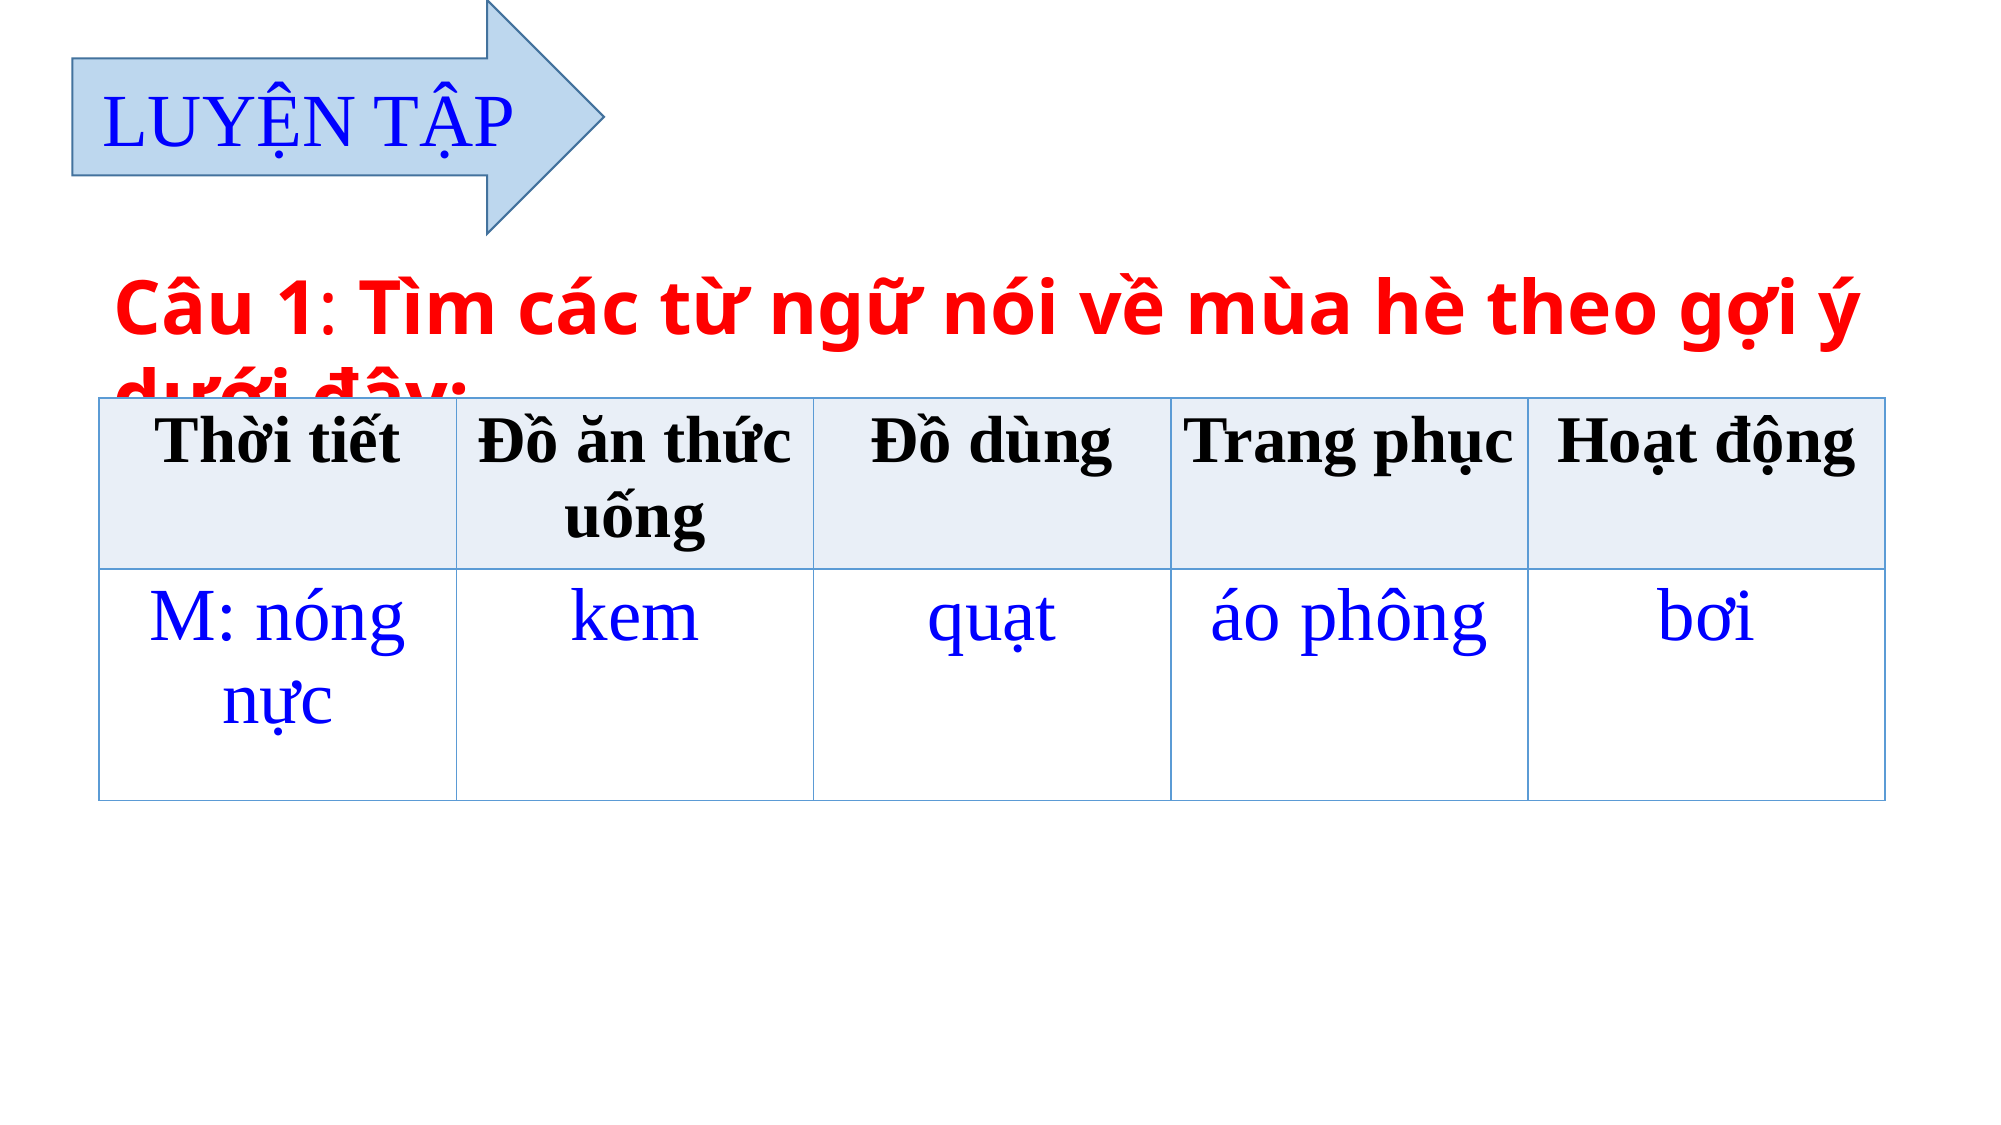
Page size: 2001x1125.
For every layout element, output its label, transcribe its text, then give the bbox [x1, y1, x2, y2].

table_header Thời tiết [100, 399, 456, 568]
table_header Đồ ăn thức uống [457, 399, 813, 568]
table_cell kem [457, 570, 813, 800]
table_header Hoạt động [1529, 399, 1884, 568]
text_box Câu 1: Tìm các từ ngữ nói về mùa hè theo gợi ý dưới đây: [99, 251, 2000, 447]
table_header Trang phục [1172, 399, 1527, 568]
table_header Đồ dùng [814, 399, 1170, 568]
text_box LUYỆN TẬP [71, 0, 606, 237]
table_cell M: nóng nực [100, 570, 456, 800]
table_cell quạt [814, 570, 1170, 800]
table_cell bơi [1529, 570, 1884, 800]
table_cell áo phông [1172, 570, 1527, 800]
